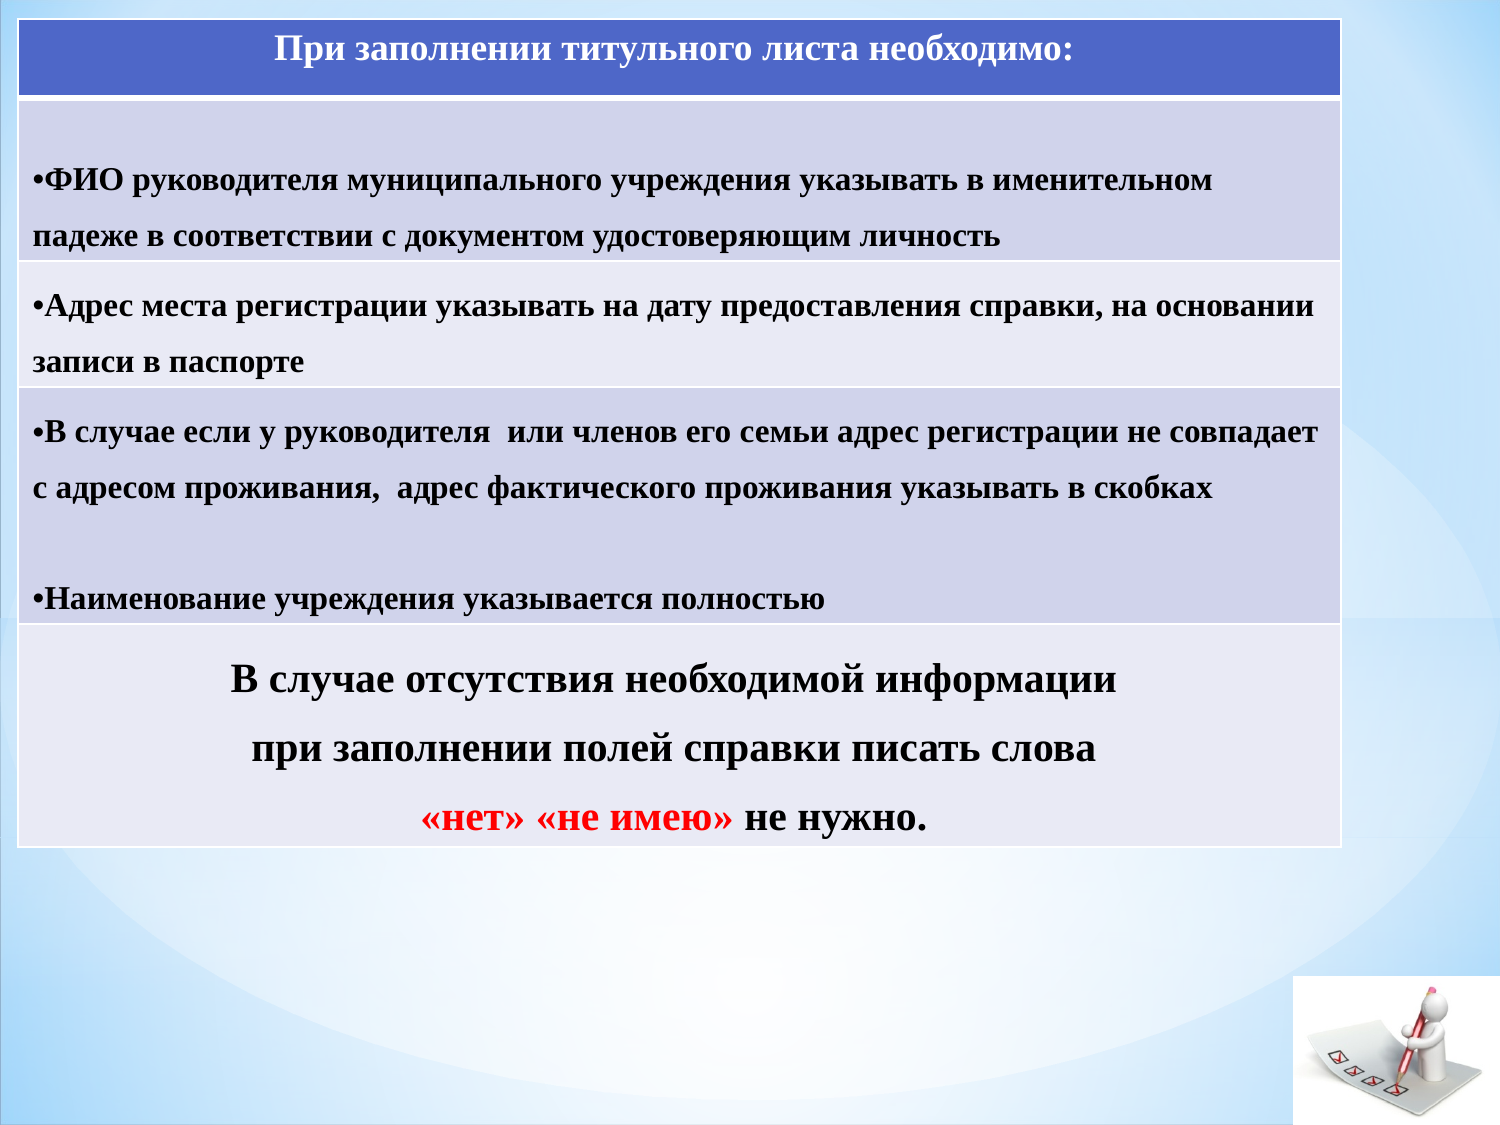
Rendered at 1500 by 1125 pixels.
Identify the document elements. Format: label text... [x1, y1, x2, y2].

table_cell В случае отсутствия необходимой информации при заполнении полей справки писать слова «нет» «не имею» не нужно. [19, 625, 1340, 846]
table_header При заполнении титульного листа необходимо: [19, 20, 1340, 95]
table_cell ФИО руководителя муниципального учреждения указывать в именительном падеже в соответствии с документом удостоверяющим личность [19, 101, 1340, 260]
picture [1293, 976, 1500, 1125]
table_cell Адрес места регистрации указывать на дату предоставления справки, на основании записи в паспорте [19, 262, 1340, 386]
table_cell В случае если у руководителя или членов его семьи адрес регистрации не совпадает с адресом проживания, адрес фактического проживания указывать в скобках Наименование учреждения указывается полностью [19, 388, 1340, 623]
